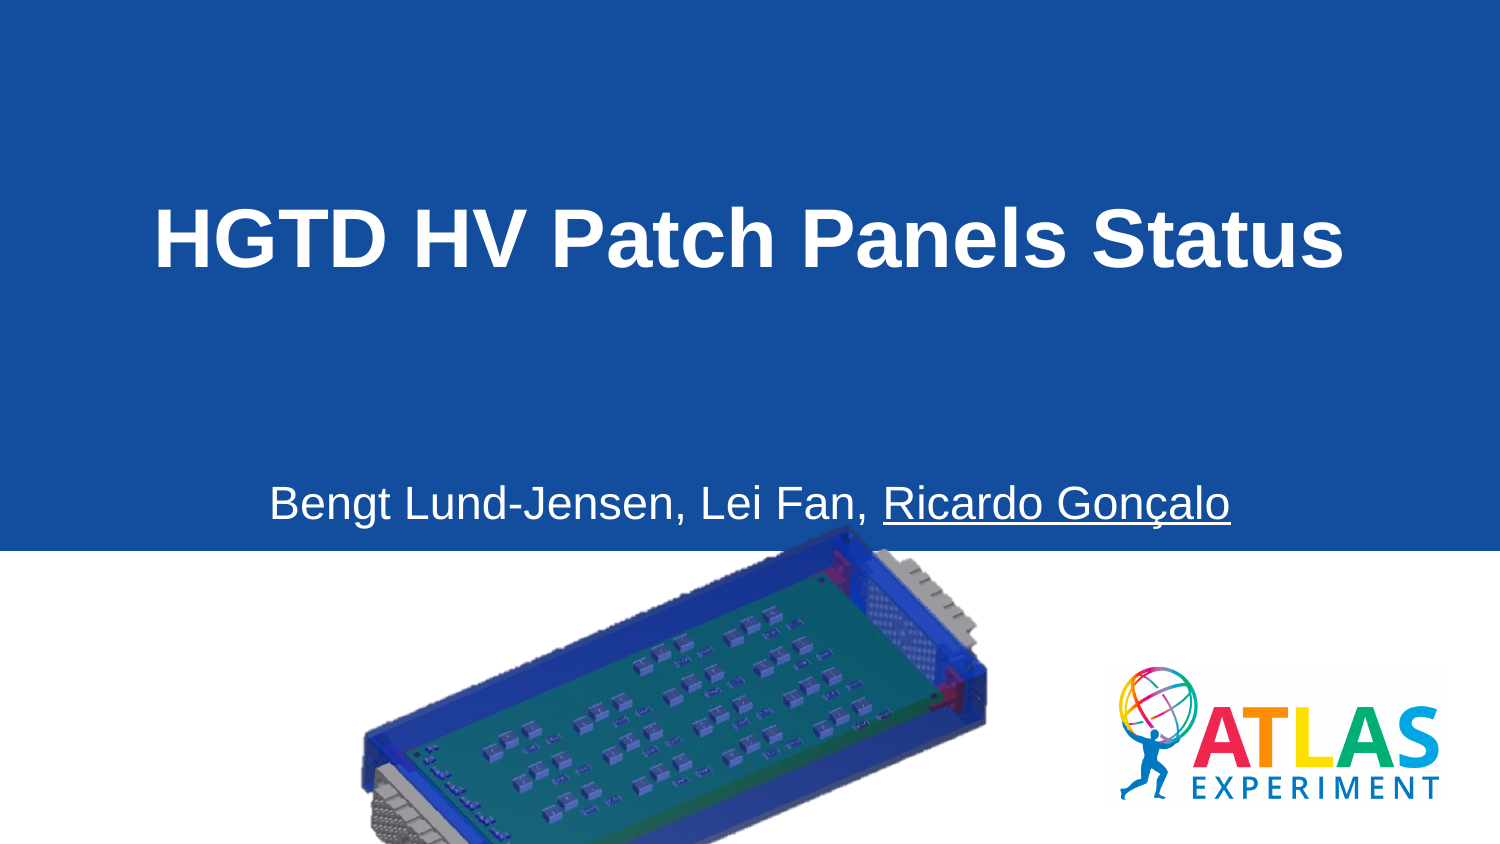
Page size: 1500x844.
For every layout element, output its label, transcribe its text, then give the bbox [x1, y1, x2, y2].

picture [1105, 667, 1444, 802]
list Bengt Lund-Jensen, Lei Fan, Ricardo Gonçalo [224, 477, 1276, 552]
title HGTD HV Patch Panels Status [111, 143, 1388, 326]
picture [349, 523, 991, 844]
